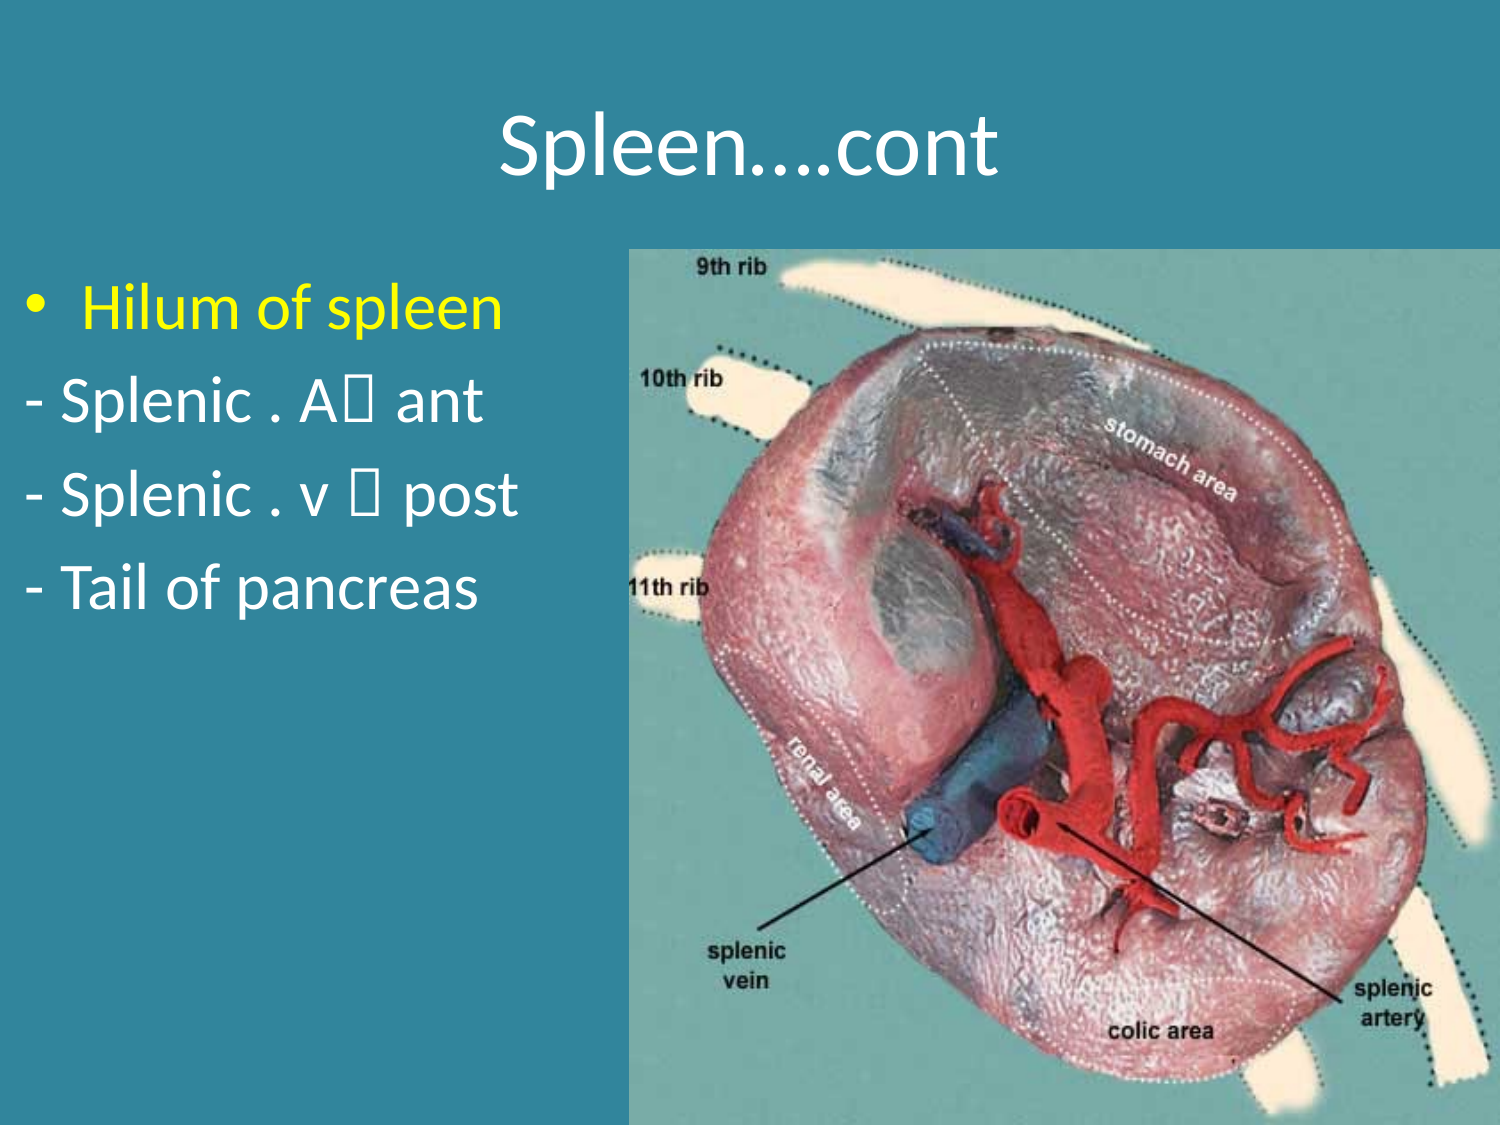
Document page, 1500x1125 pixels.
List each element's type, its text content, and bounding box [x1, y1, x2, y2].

title Spleen….cont [75, 45, 1425, 233]
picture [628, 249, 1500, 1125]
list Hilum of spleen - Splenic . A ant - Splenic . v  post - Tail of pancreas [24, 262, 623, 1005]
